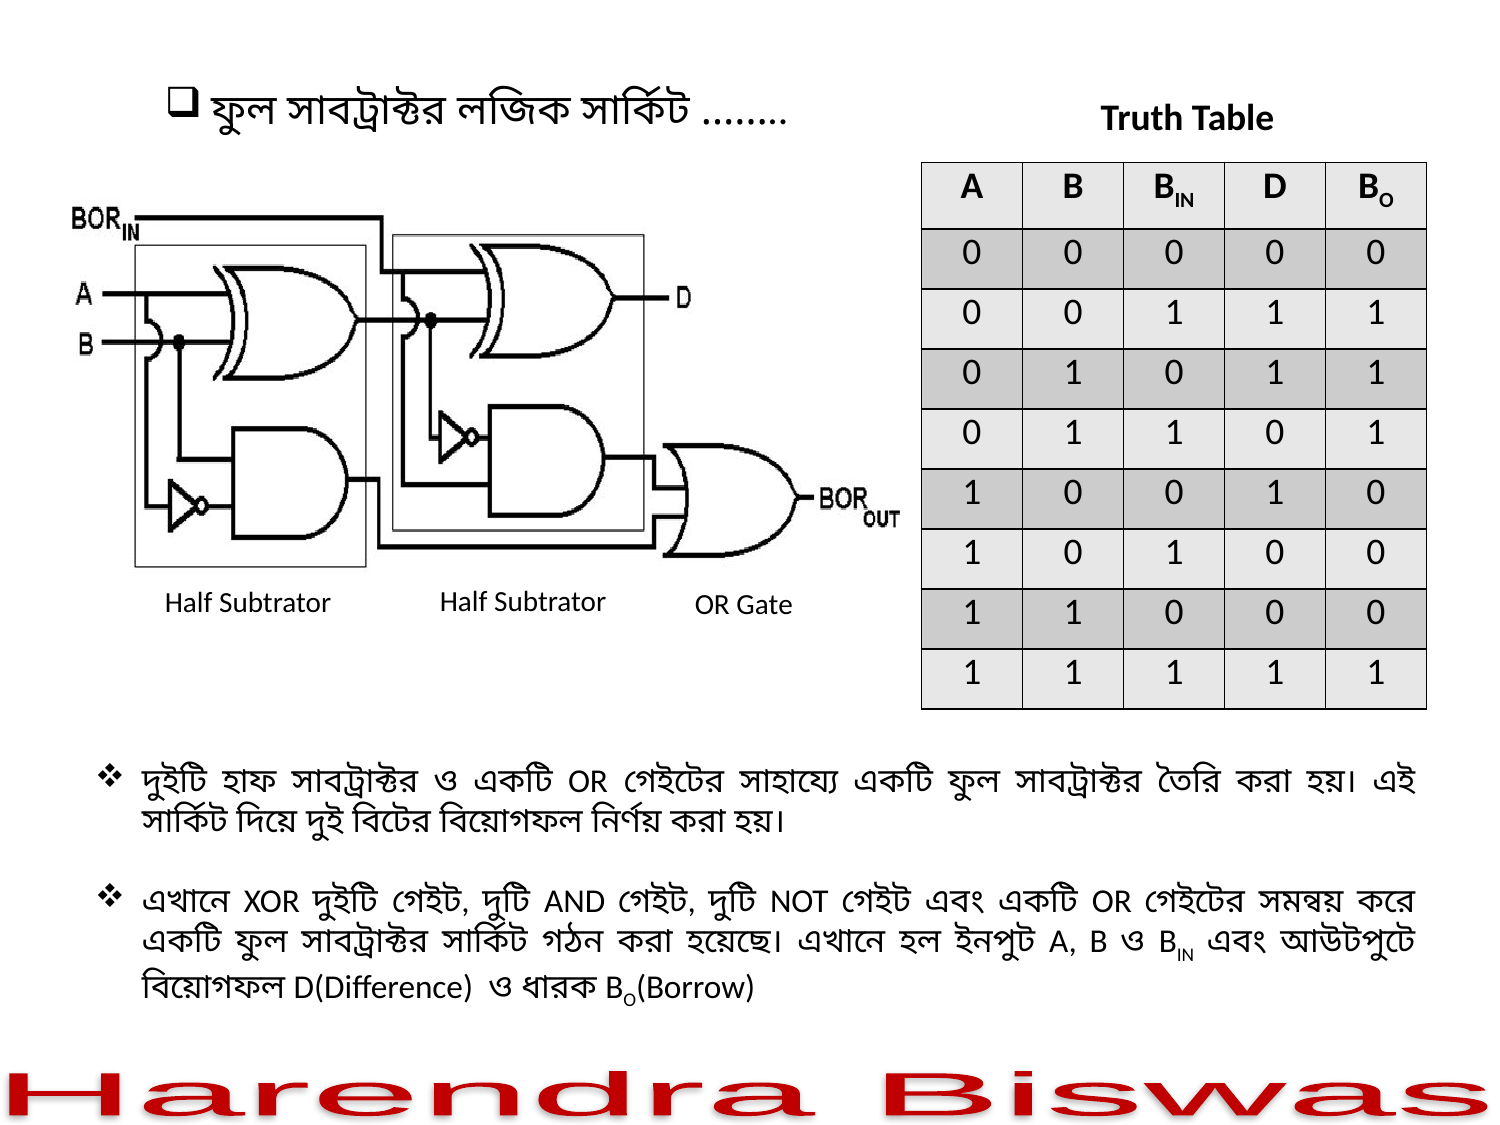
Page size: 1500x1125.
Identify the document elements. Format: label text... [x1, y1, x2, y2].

table_cell 1 [930, 470, 1022, 528]
table_cell 1 [1023, 350, 1123, 408]
table_cell 1 [1326, 290, 1426, 348]
table_cell 0 [1124, 590, 1224, 648]
table_cell 1 [922, 590, 1022, 648]
table_cell 0 [930, 410, 1022, 468]
table_cell 0 [1225, 590, 1325, 648]
table_cell 1 [930, 530, 1022, 588]
table_cell 1 [1023, 410, 1123, 468]
table_cell 0 [930, 230, 1022, 288]
table_cell 1 [1023, 650, 1123, 708]
table_cell 0 [1023, 470, 1123, 528]
table_cell 1 [922, 650, 1022, 708]
table_cell 0 [1225, 530, 1325, 588]
table_cell 1 [1124, 290, 1224, 348]
table_cell 1 [1326, 350, 1426, 408]
table_cell 0 [1023, 530, 1123, 588]
table_header A [928, 163, 1022, 228]
table_cell 1 [1326, 650, 1426, 708]
table_cell 0 [1023, 230, 1123, 288]
table_cell 1 [1225, 470, 1325, 528]
table_cell 0 [930, 350, 1022, 408]
table_cell 0 [1225, 410, 1325, 468]
table_cell 0 [1225, 230, 1325, 288]
text_box দুইটি হাফ সাবট্রাক্টর ও একটি OR গেইটের সাহায্যে একটি ফুল সাবট্রাক্টর তৈরি করা হয়। এই সার্কিট দিয়ে দুই বিটের বিয়োগফল নির্ণয় করা হয়। এখানে XOR দুইটি গেইট, দুটি AND গেইট, দুটি NOT গেইট এবং একটি OR গেইটের সমন্বয় করে একটি ফুল সাবট্রাক্টর সার্কিট গঠন করা হয়েছে। এখানে হল ইনপুট A, B ও BIN এবং আউটপুটে বিয়োগফল D(Difference) ও ধারক BO(Borrow) [80, 752, 1431, 1018]
table_cell 0 [1326, 230, 1426, 288]
table_cell 1 [1225, 350, 1325, 408]
table_cell 1 [1225, 290, 1325, 348]
table_header D [1225, 163, 1325, 228]
table_cell 0 [1326, 530, 1426, 588]
table_cell 1 [1124, 650, 1224, 708]
table_cell 1 [1225, 650, 1325, 708]
picture [49, 162, 925, 621]
table_header B [1023, 163, 1123, 228]
table_header BO [1326, 163, 1426, 228]
table_header BIN [1124, 163, 1224, 228]
table_cell 0 [930, 290, 1022, 348]
table_cell 0 [1124, 230, 1224, 288]
table_cell 1 [1124, 410, 1224, 468]
table_cell 1 [1326, 410, 1426, 468]
table_cell 1 [1124, 530, 1224, 588]
text_box Truth Table [1062, 85, 1313, 146]
table_cell 0 [1326, 470, 1426, 528]
table_cell 1 [1023, 590, 1123, 648]
text_box ফুল সাবট্রাক্টর লজিক সার্কিট …….. [149, 75, 900, 141]
table_cell 0 [1326, 590, 1426, 648]
table_cell 0 [1124, 470, 1224, 528]
table_cell 0 [1023, 290, 1123, 348]
table_cell 0 [1124, 350, 1224, 408]
